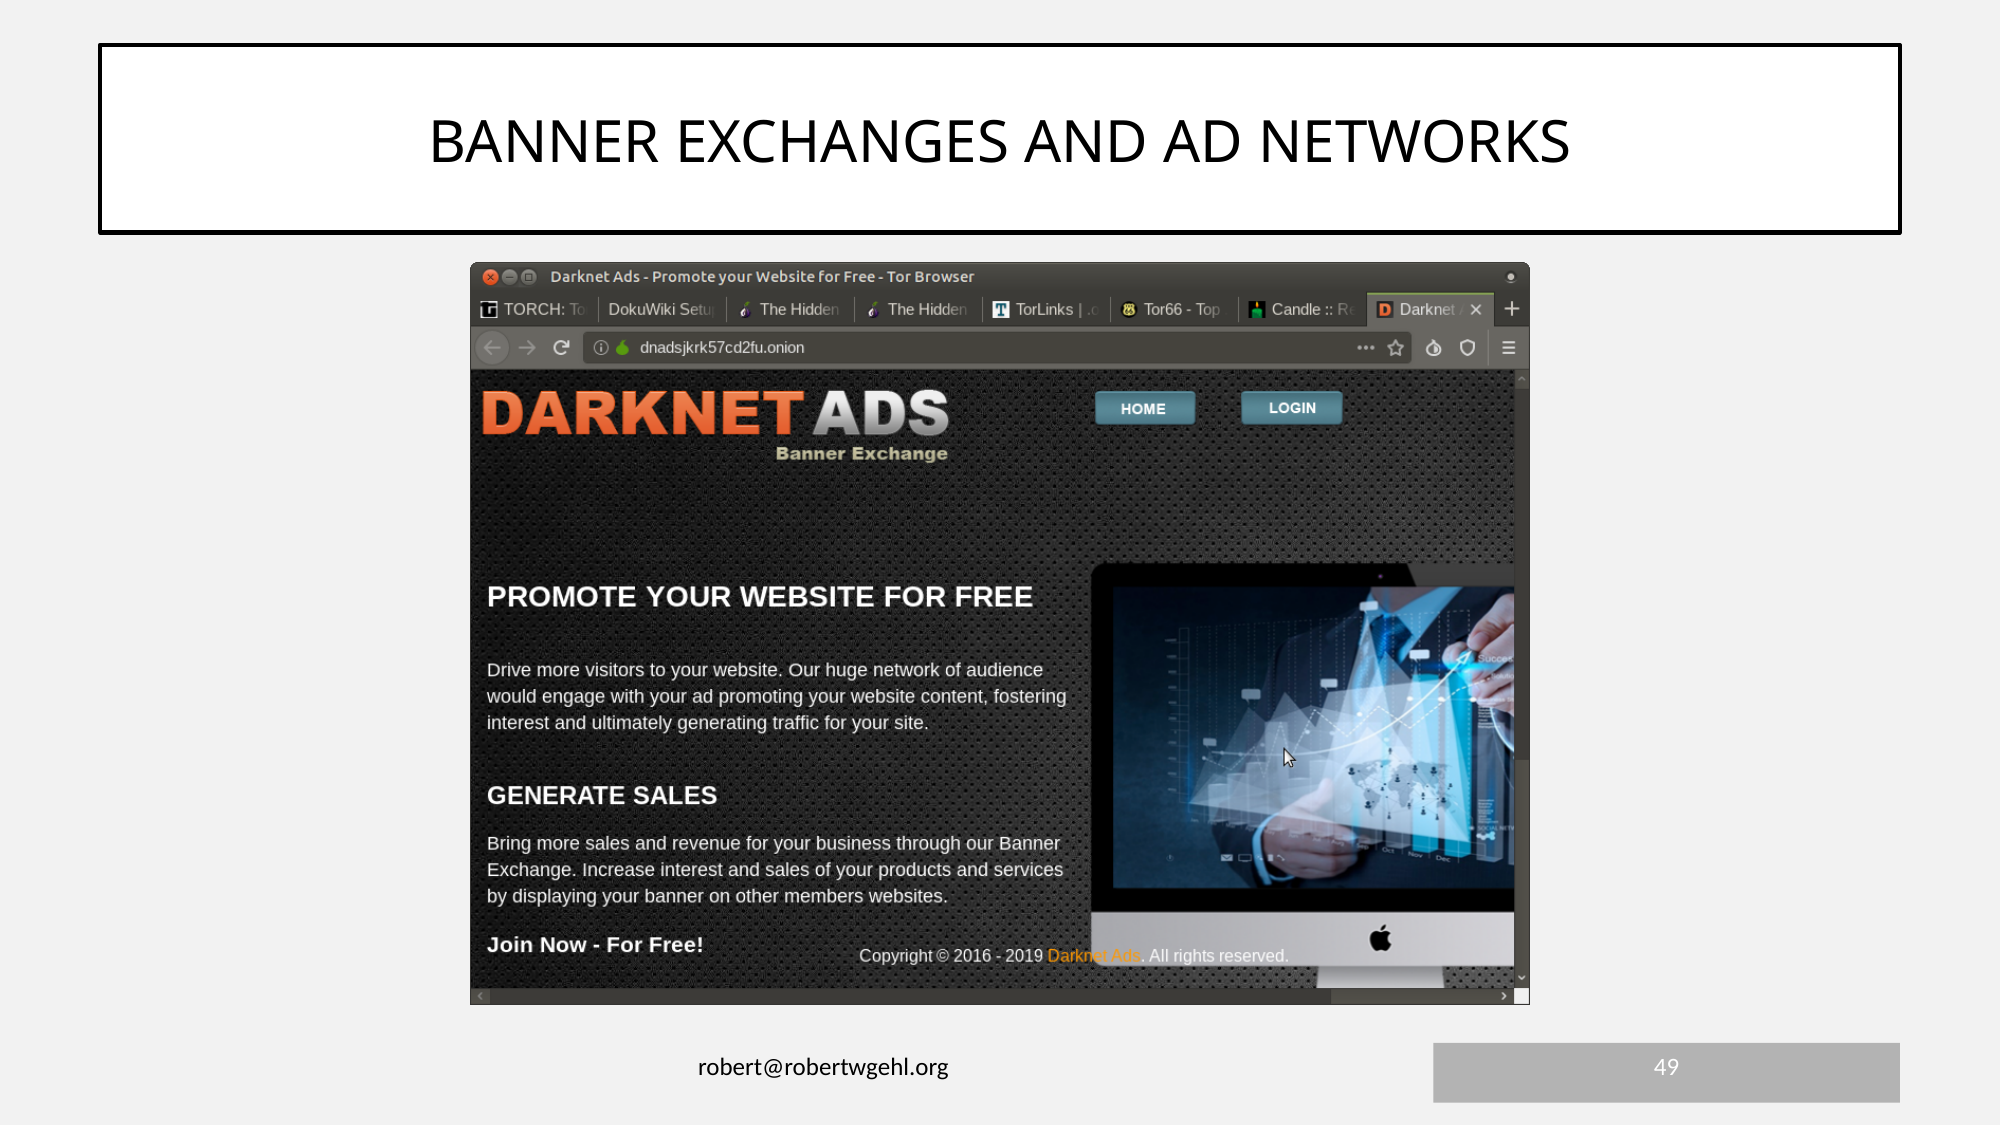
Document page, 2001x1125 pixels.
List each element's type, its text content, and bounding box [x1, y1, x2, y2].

slide_number 49 [1433, 1042, 1900, 1103]
footer robert@robertwgehl.org [683, 1042, 1317, 1103]
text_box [470, 262, 1530, 1006]
title Banner exchanges and ad Networks [98, 43, 1902, 235]
